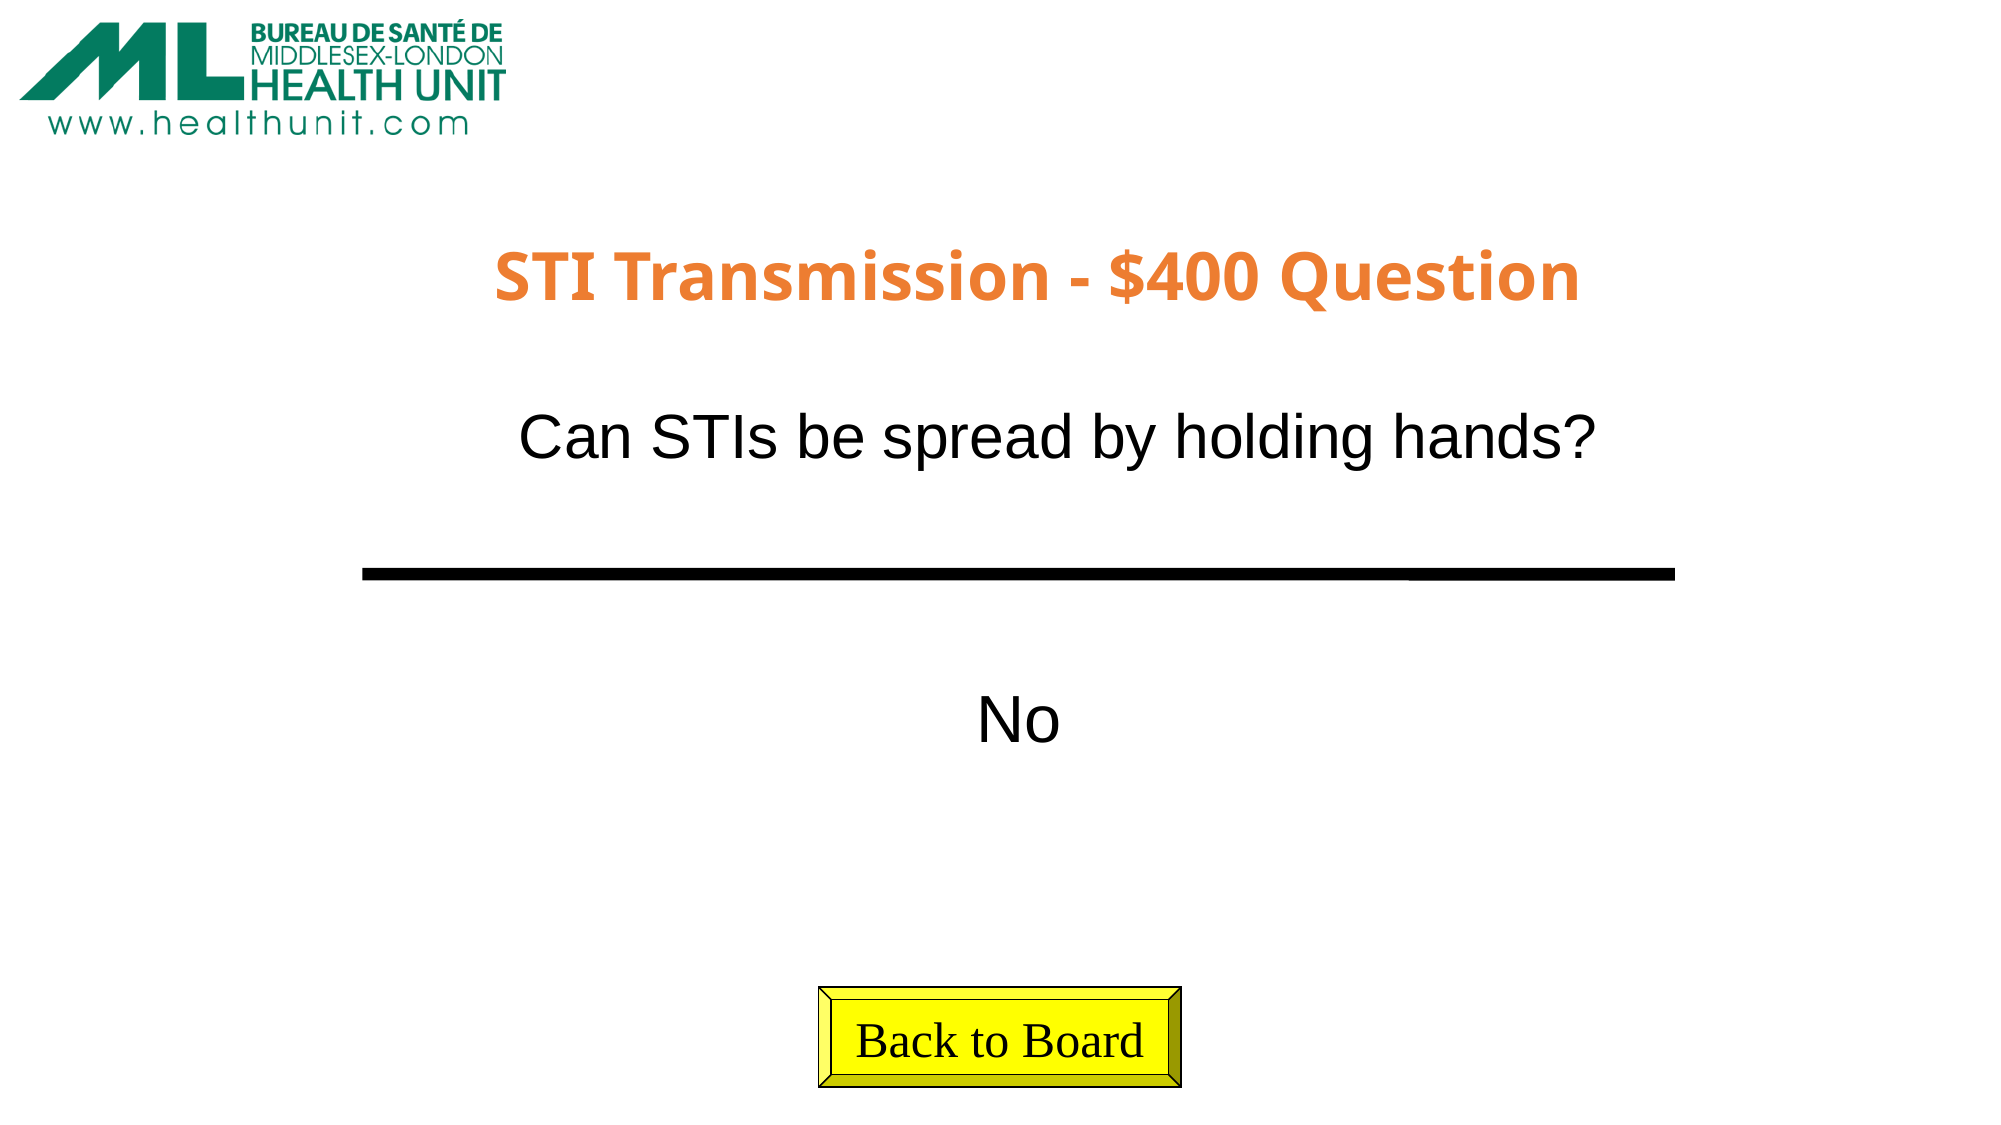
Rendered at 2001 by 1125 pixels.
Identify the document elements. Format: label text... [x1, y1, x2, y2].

text_box Can STIs be spread by holding hands? [504, 389, 1614, 479]
picture [12, 4, 521, 149]
text_box No [961, 668, 1077, 764]
text_box Back to Board [818, 987, 1182, 1088]
text_box STI Transmission - $400 Question [480, 226, 1598, 322]
